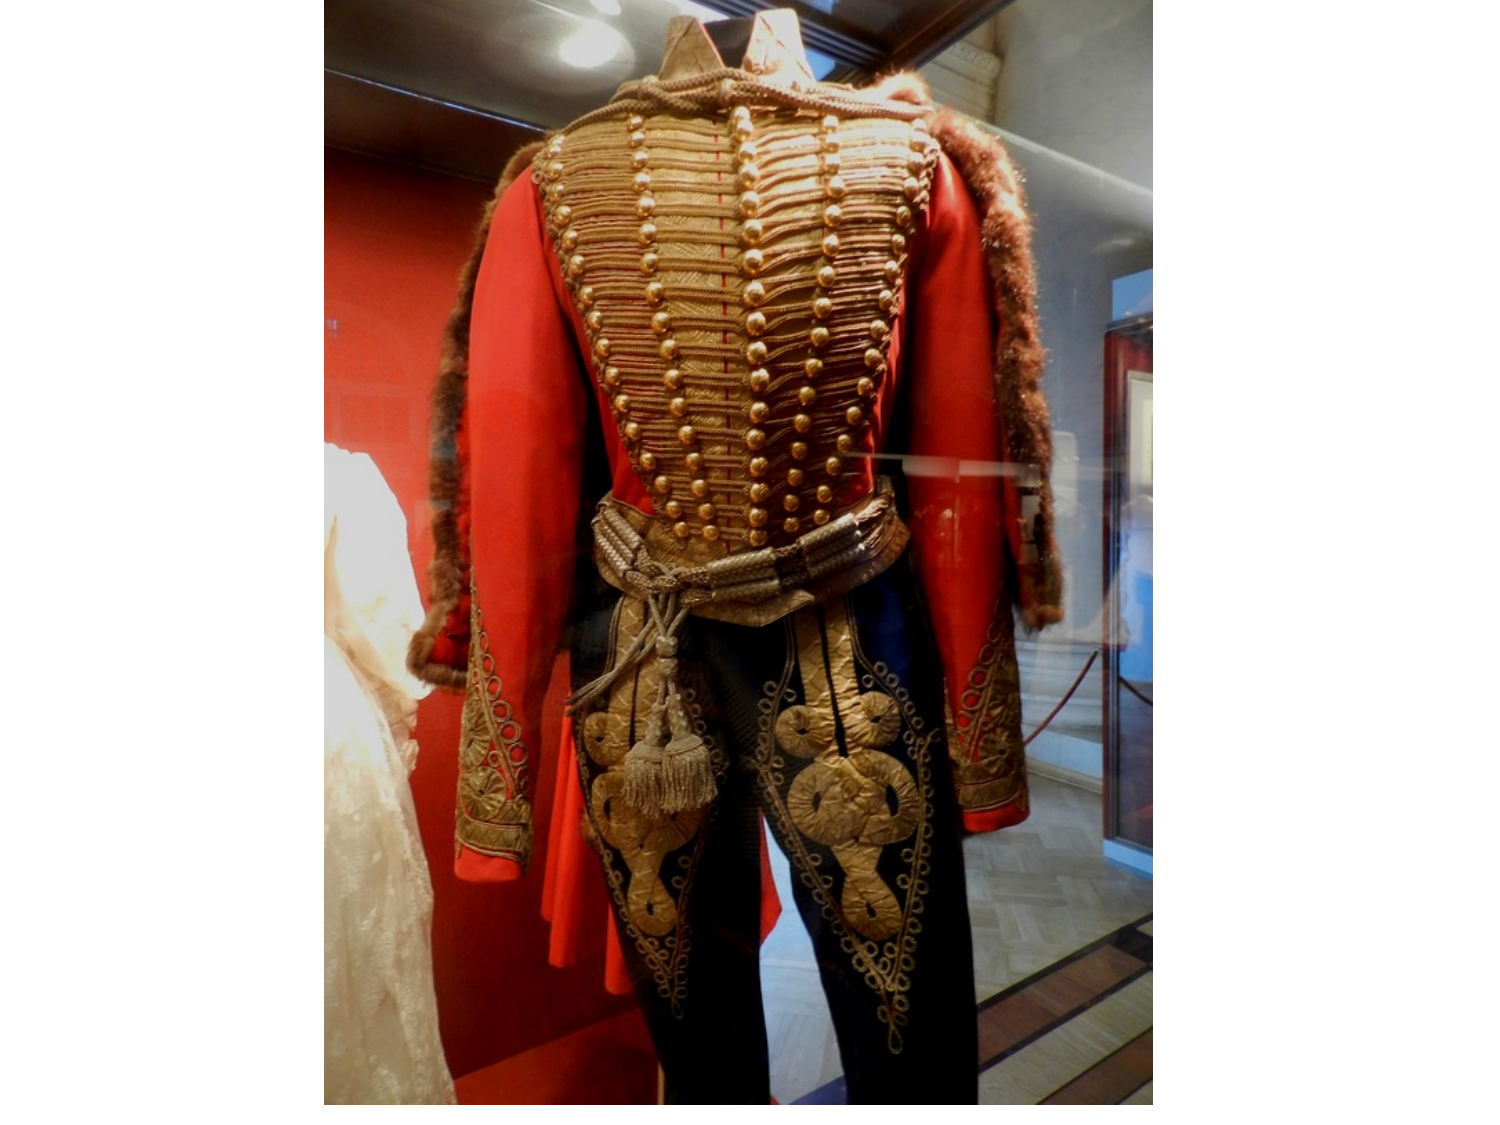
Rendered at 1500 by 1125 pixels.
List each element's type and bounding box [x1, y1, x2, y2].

picture [324, 0, 1154, 1105]
